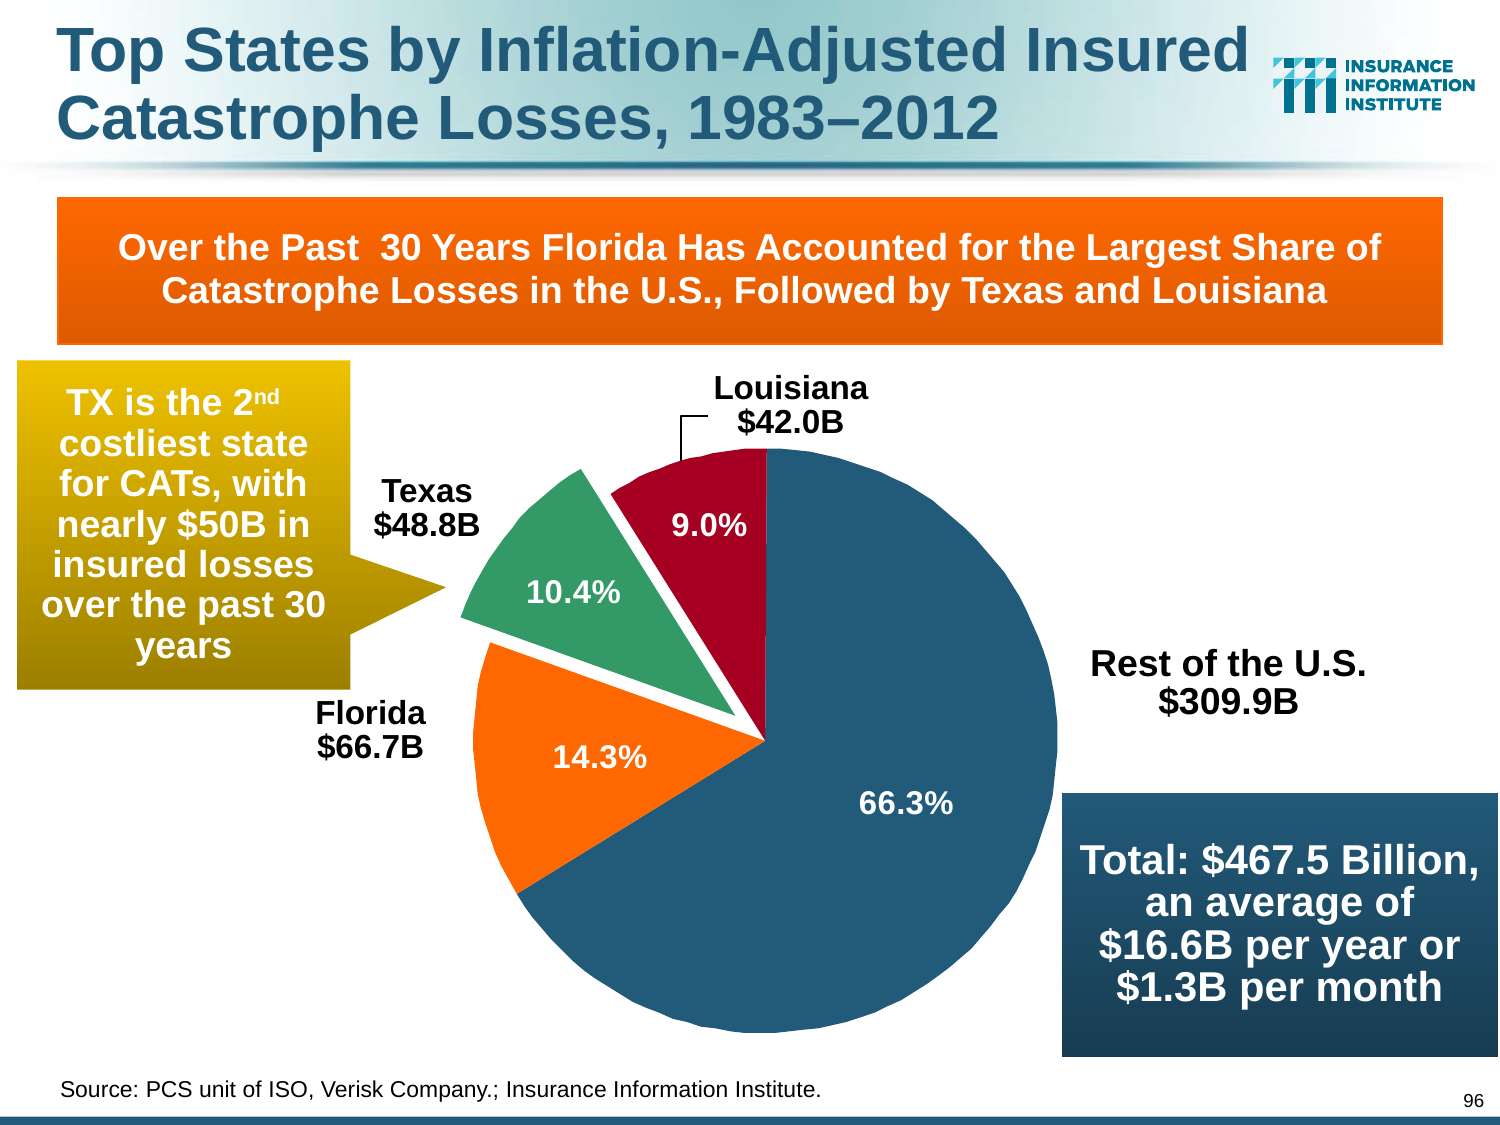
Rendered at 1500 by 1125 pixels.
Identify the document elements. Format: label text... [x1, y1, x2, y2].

text_box Source: PCS unit of ISO, Verisk Company.; Insurance Information Institute. [0, 1050, 1330, 1125]
picture [0, 0, 1500, 189]
slide_number 96 [1410, 1091, 1485, 1112]
text_box Florida $66.7B [208, 696, 362, 765]
text_box Rest of the U.S. $309.9B [1109, 645, 1392, 723]
title Top States by Inflation-Adjusted Insured Catastrophe Losses, 1983–2012 [48, 14, 1264, 157]
text_box Over the Past 30 Years Florida Has Accounted for the Largest Share of Catastrophe Losses in the U.S., Followed by Texas and Louisiana [57, 197, 1443, 345]
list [368, 439, 1105, 1046]
text_box TX is the 2nd costliest state for CATs, with nearly $50B in insured losses over the past 30 years [14, 357, 362, 692]
text_box Louisiana $42.0B [628, 371, 954, 437]
text_box Total: $467.5 Billion, an average of $16.6B per year or $1.3B per month [1059, 791, 1500, 1060]
text_box Texas $48.8B [353, 475, 362, 544]
